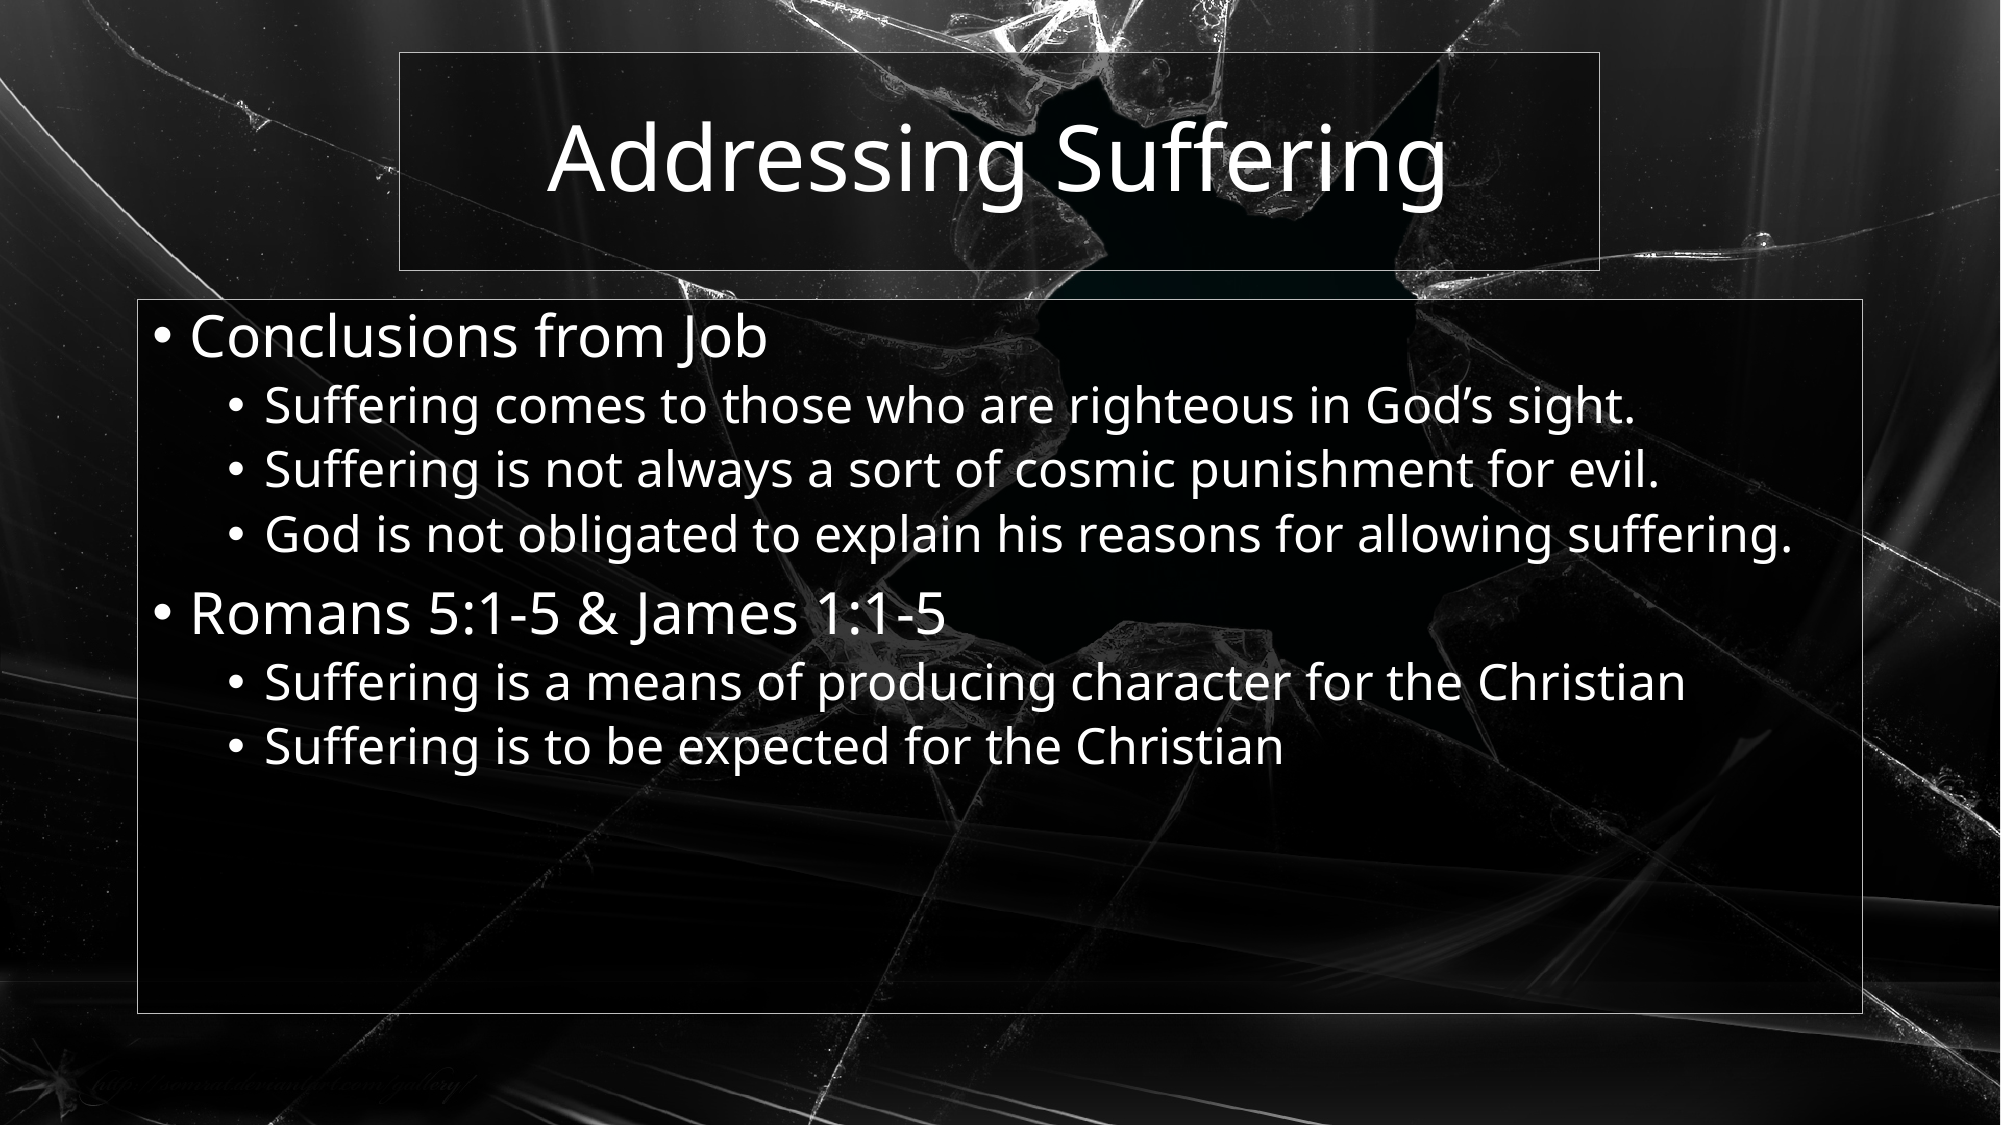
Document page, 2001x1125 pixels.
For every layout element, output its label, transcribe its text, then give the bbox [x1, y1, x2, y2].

list Conclusions from Job Suffering comes to those who are righteous in God’s sight. Suffering is not always a sort of cosmic punishment for evil. God is not obligated to explain his reasons for allowing suffering. Romans 5:1-5 & James 1:1-5 Suffering is a means of producing character for the Christian Suffering is to be expected for the Christian [137, 299, 1863, 1014]
picture [0, 0, 2001, 1125]
title Addressing Suffering [399, 52, 1600, 271]
